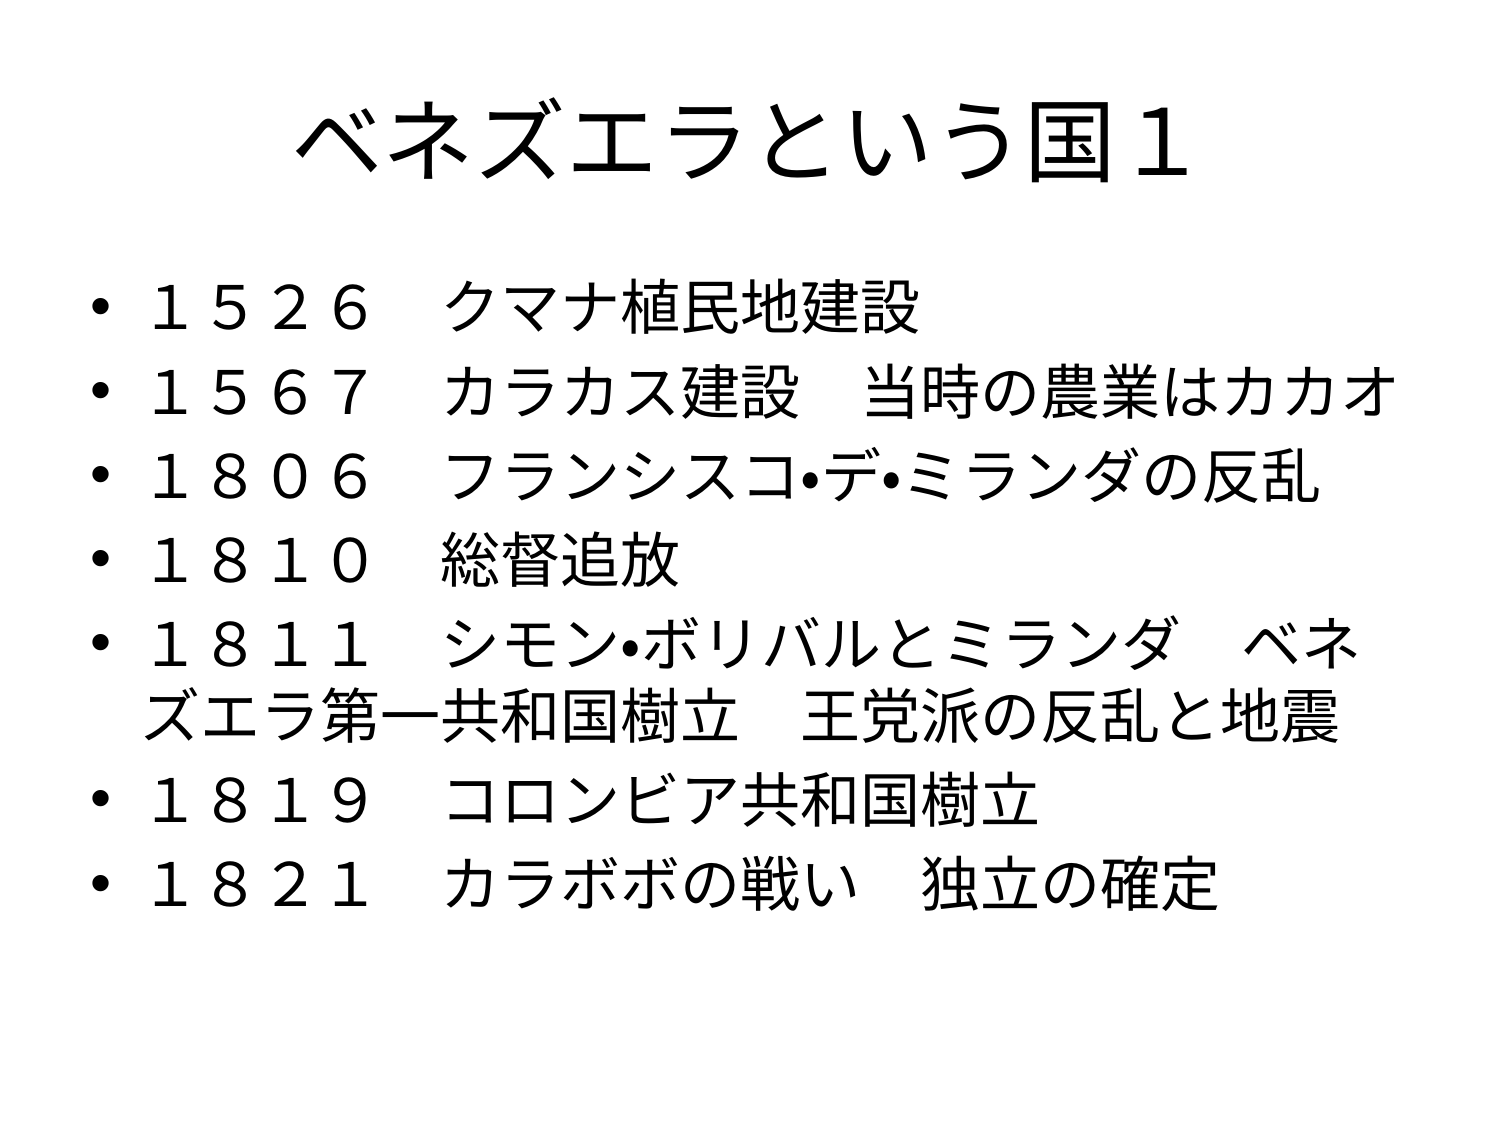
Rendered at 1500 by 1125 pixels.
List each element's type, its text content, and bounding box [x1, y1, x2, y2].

title ベネズエラという国１ [75, 45, 1425, 233]
list １５２６ クマナ植民地建設 １５６７ カラカス建設 当時の農業はカカオ １８０６ フランシスコ・デ・ミランダの反乱 １８１０ 総督追放 １８１１ シモン・ボリバルとミランダ ベネズエラ第一共和国樹立 王党派の反乱と地震 １８１９ コロンビア共和国樹立 １８２１ カラボボの戦い 独立の確定 [75, 262, 1425, 1005]
